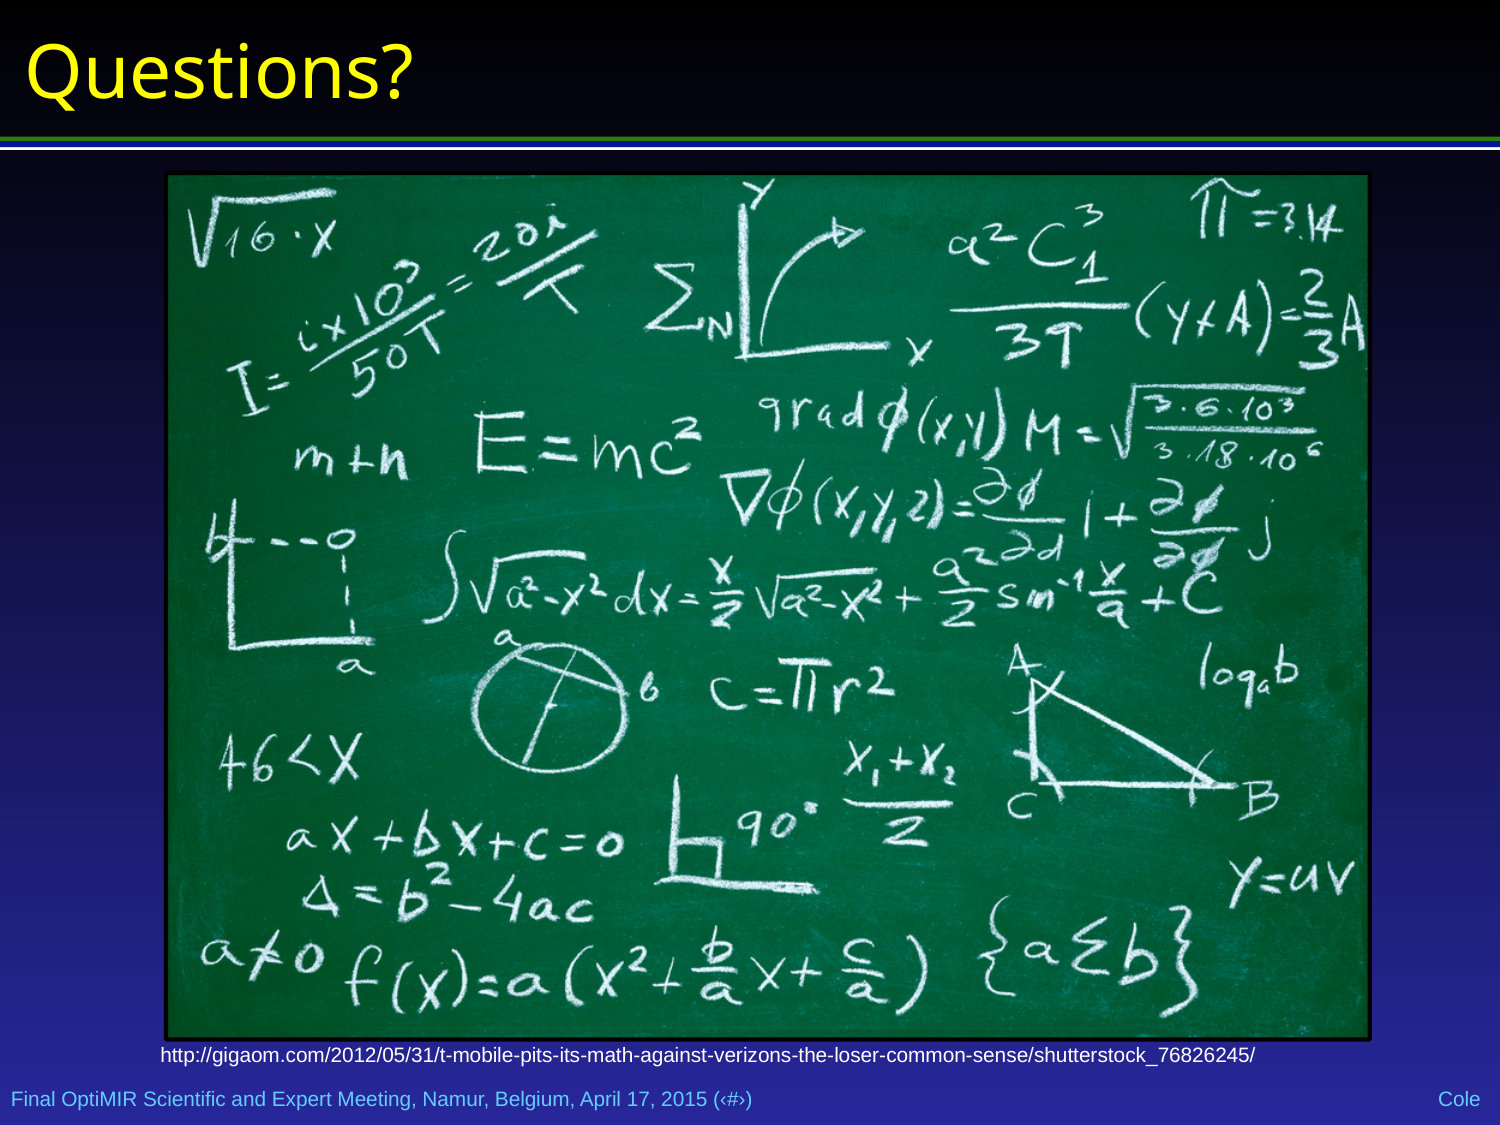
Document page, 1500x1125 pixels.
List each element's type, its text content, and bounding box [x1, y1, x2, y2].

title Questions? [24, 15, 1475, 122]
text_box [152, 174, 1368, 1073]
